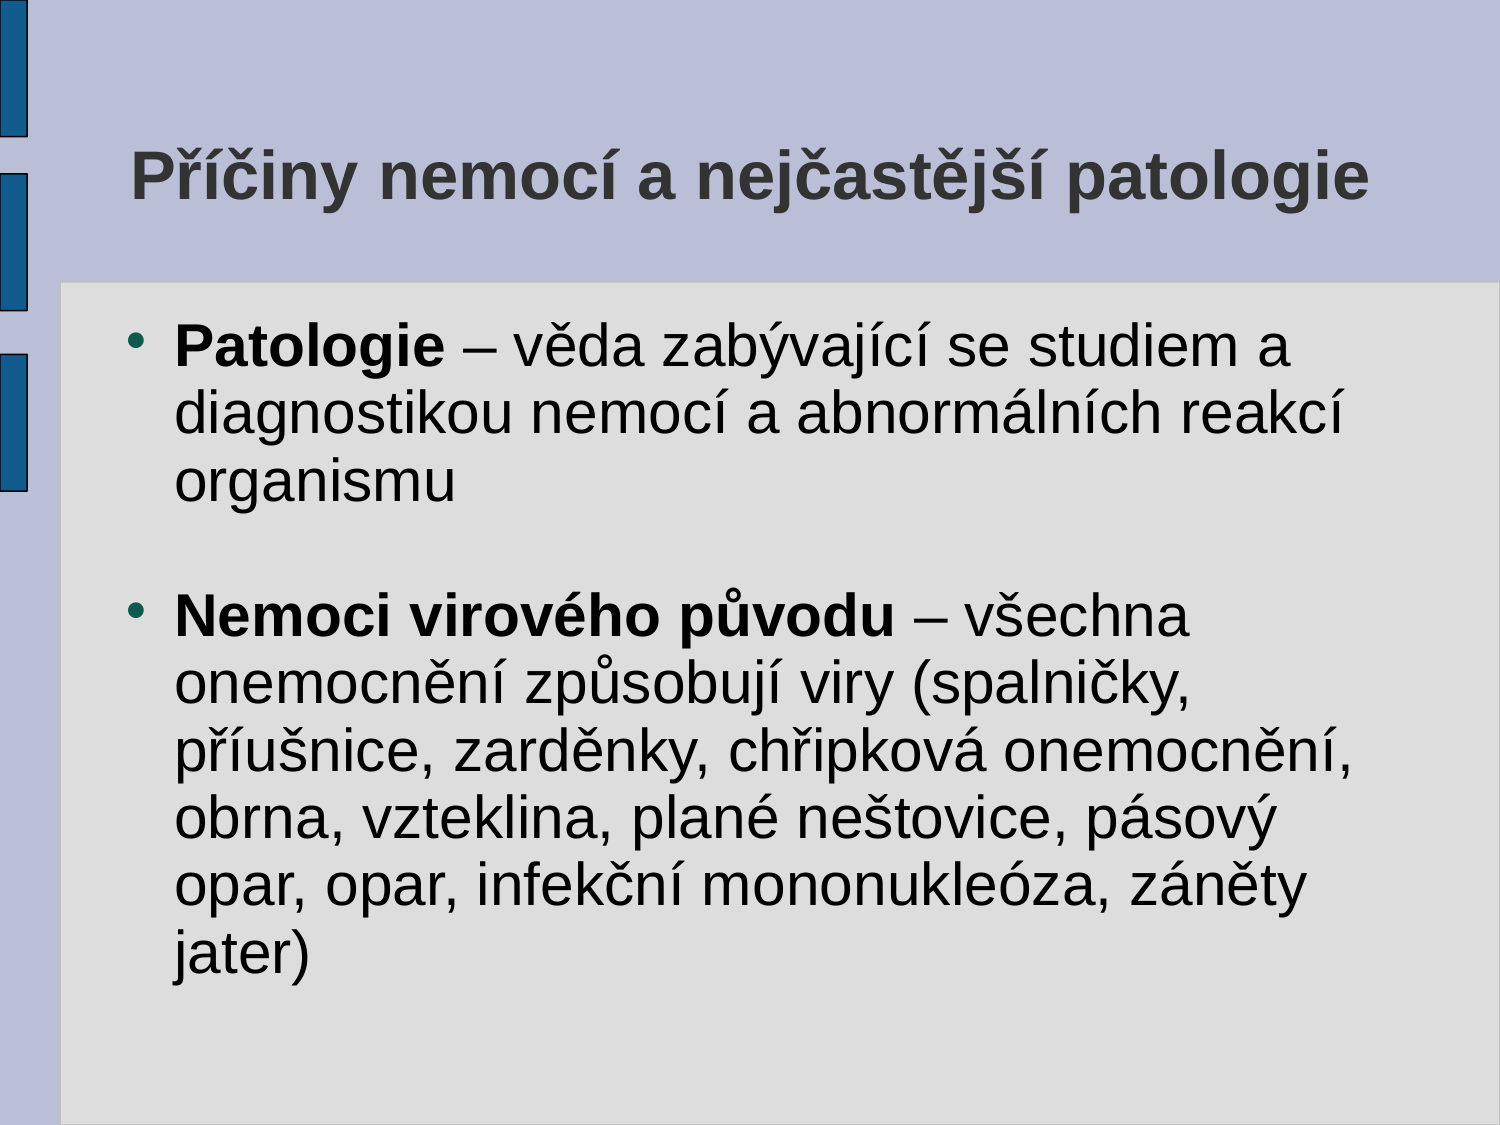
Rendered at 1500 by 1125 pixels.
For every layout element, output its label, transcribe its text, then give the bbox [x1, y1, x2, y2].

title Příčiny nemocí a nejčastější patologie [110, 89, 1392, 265]
list Patologie – věda zabývající se studiem a diagnostikou nemocí a abnormálních reakcí organismu Nemoci virového původu – všechna onemocnění způsobují viry (spalničky, příušnice, zarděnky, chřipková onemocnění, obrna, vzteklina, plané neštovice, pásový opar, opar, infekční mononukleóza, záněty jater)‏ [110, 312, 1392, 1009]
